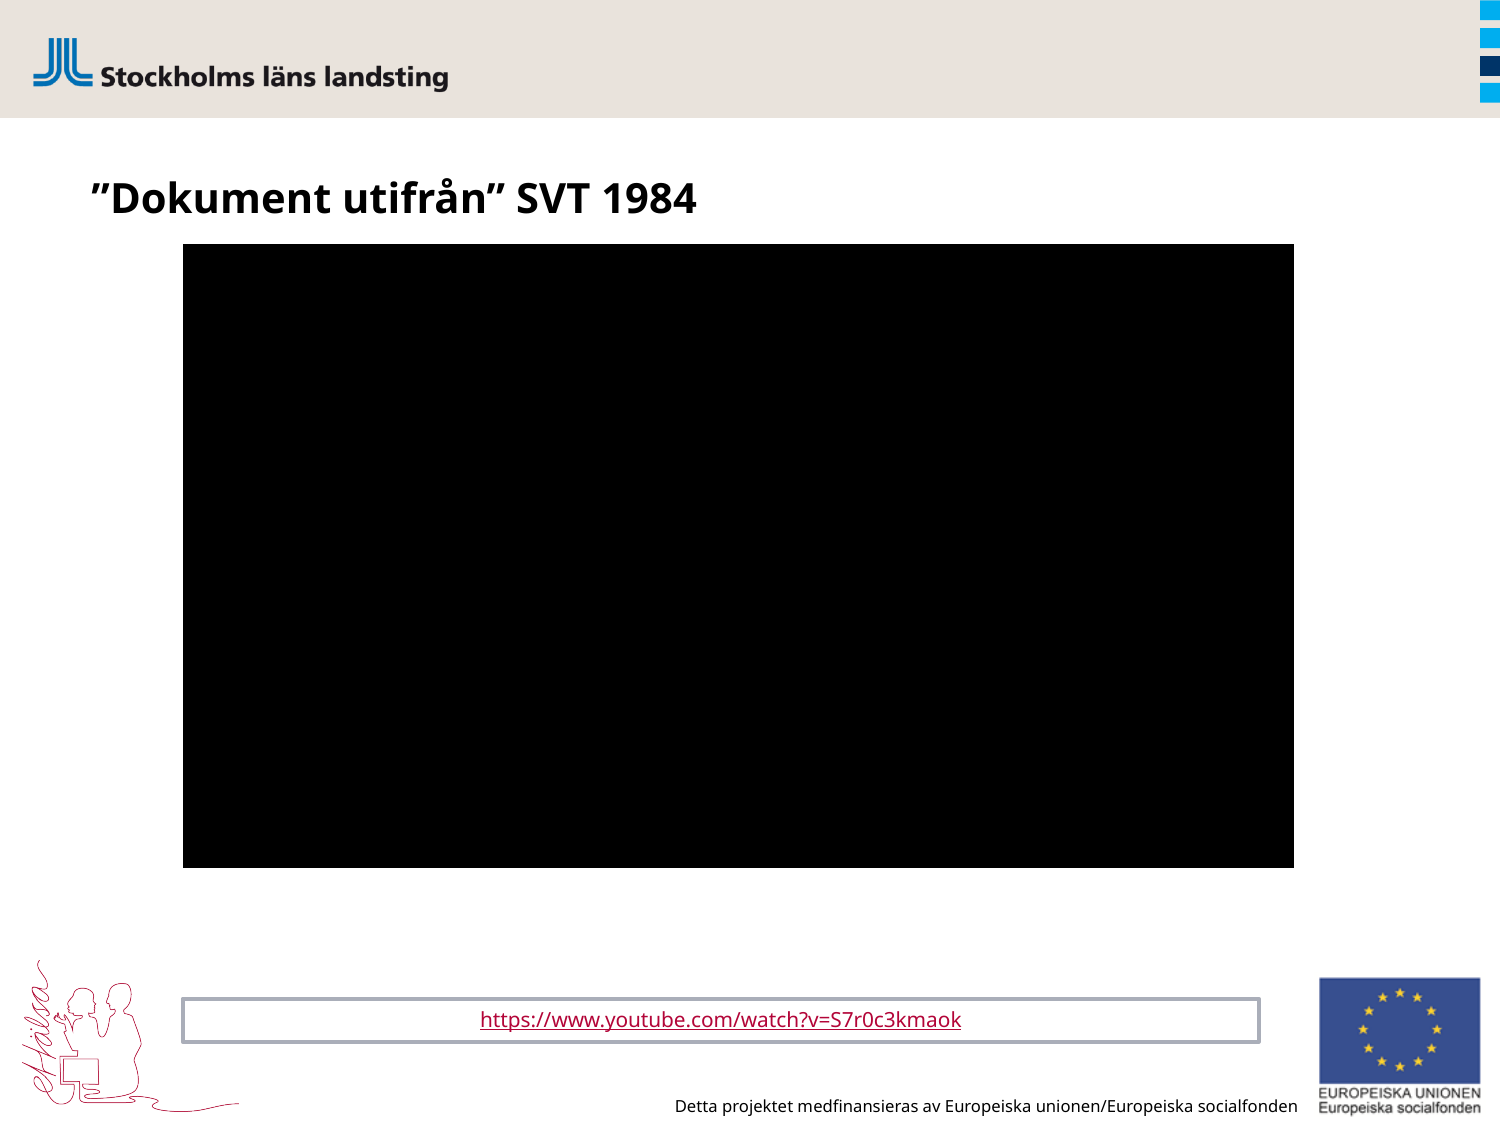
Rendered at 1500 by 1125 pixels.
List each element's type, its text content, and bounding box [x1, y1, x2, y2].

picture [0, 960, 239, 1116]
text_box https://www.youtube.com/watch?v=S7r0c3kmaok [181, 997, 1261, 1044]
picture [1314, 972, 1486, 1117]
title ”Dokument utifrån” SVT 1984 [76, 127, 1427, 266]
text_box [182, 243, 1295, 869]
picture [25, 31, 453, 98]
